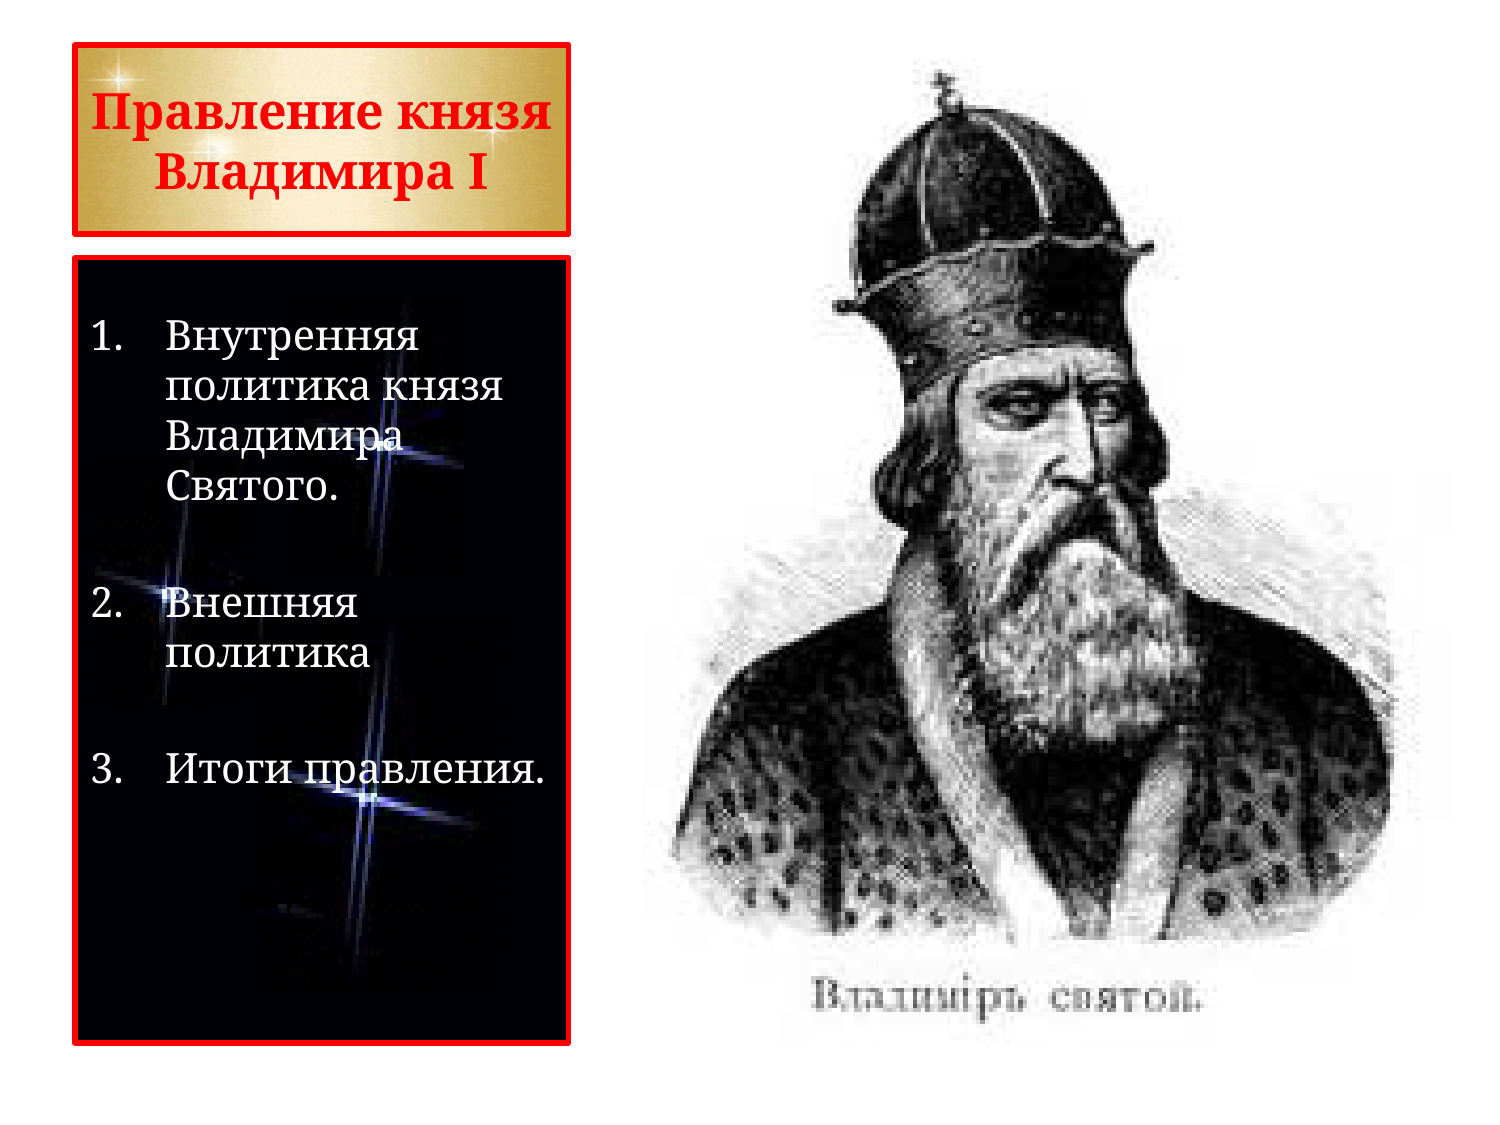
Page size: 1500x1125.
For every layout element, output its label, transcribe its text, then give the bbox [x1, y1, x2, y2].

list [609, 58, 1454, 1045]
list Внутренняя политика князя Владимира Святого. Внешняя политика Итоги правления. [75, 257, 569, 1043]
title Правление князя Владимира I [75, 44, 569, 235]
